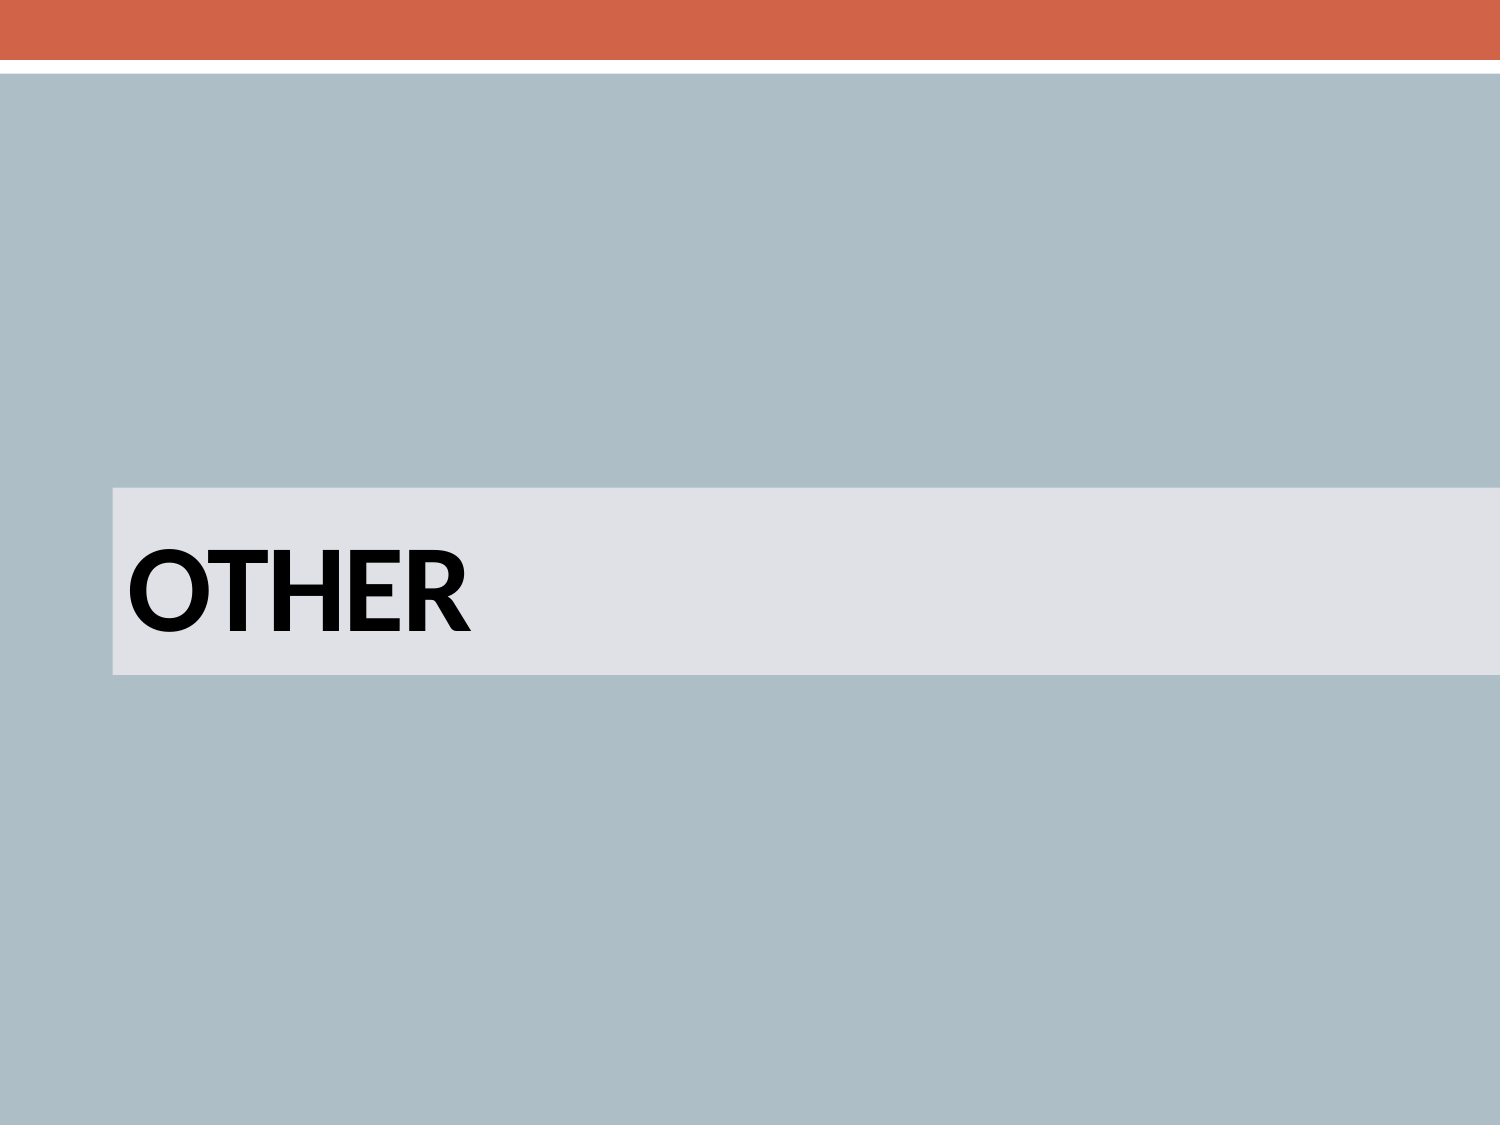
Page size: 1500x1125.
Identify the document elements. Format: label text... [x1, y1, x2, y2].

title OTHER [112, 487, 1500, 675]
